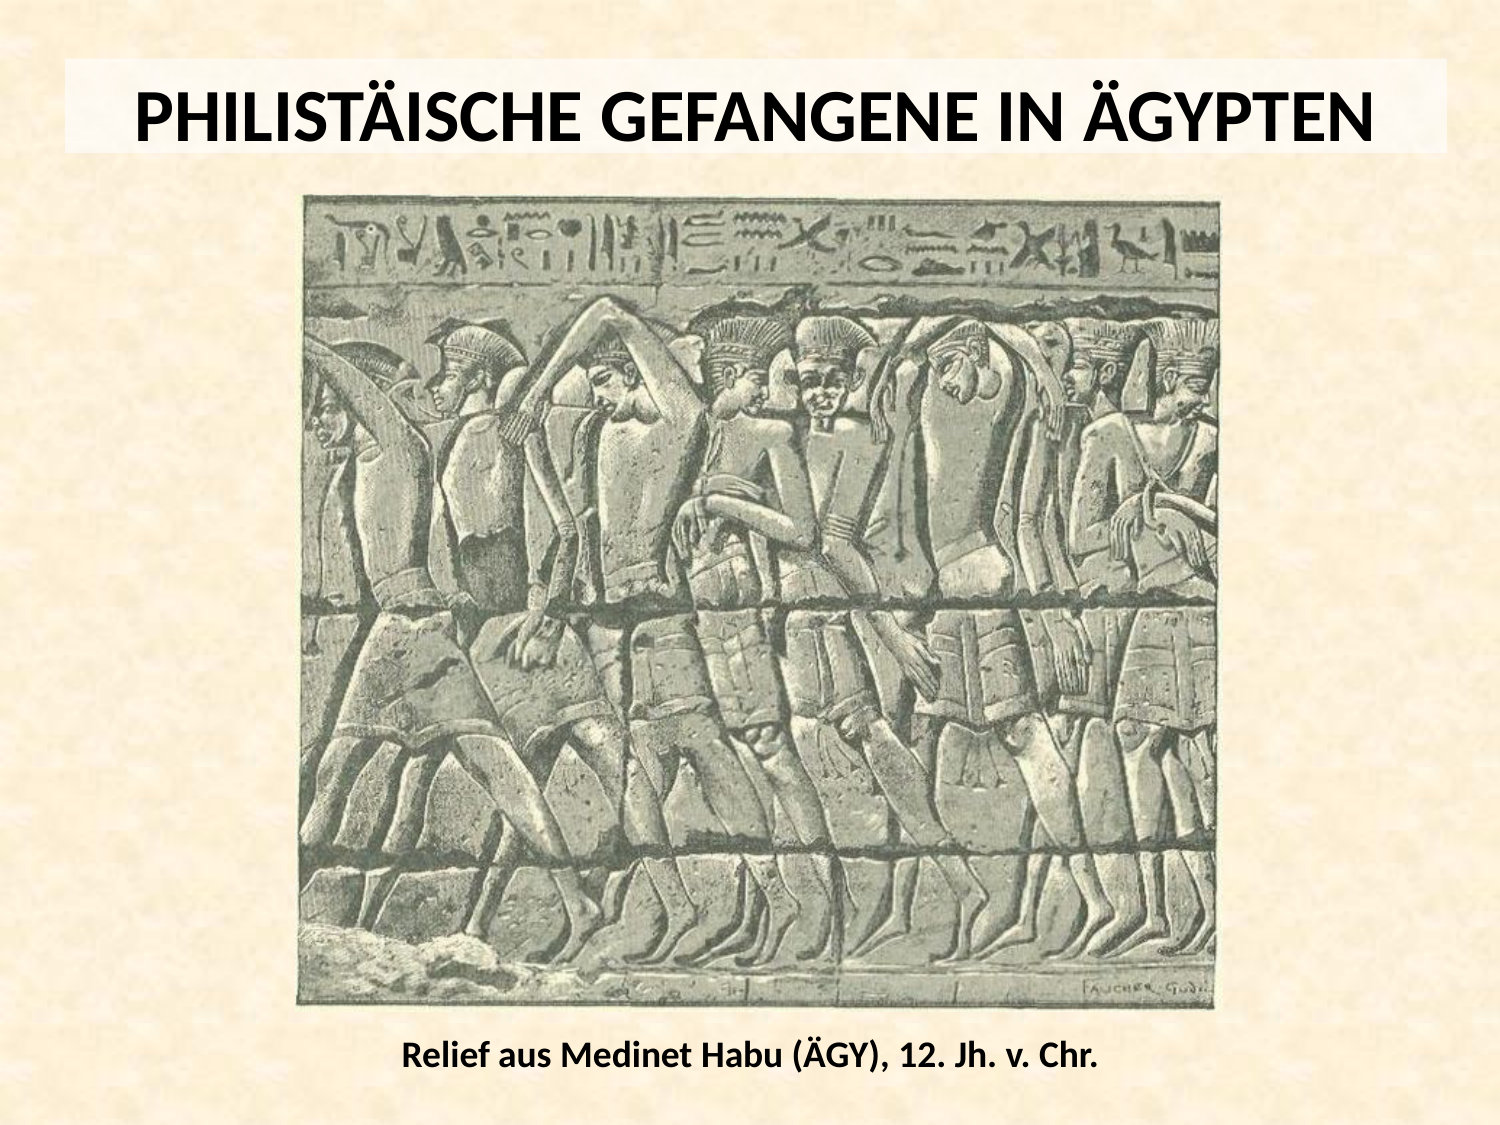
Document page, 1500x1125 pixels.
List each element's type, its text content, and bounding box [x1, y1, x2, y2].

text_box Relief aus Medinet Habu (ÄGY), 12. Jh. v. Chr. [144, 1023, 1366, 1083]
text_box PHILISTÄISCHE GEFANGENE IN ÄGYPTEN [64, 58, 1447, 153]
picture [0, 0, 1500, 1125]
